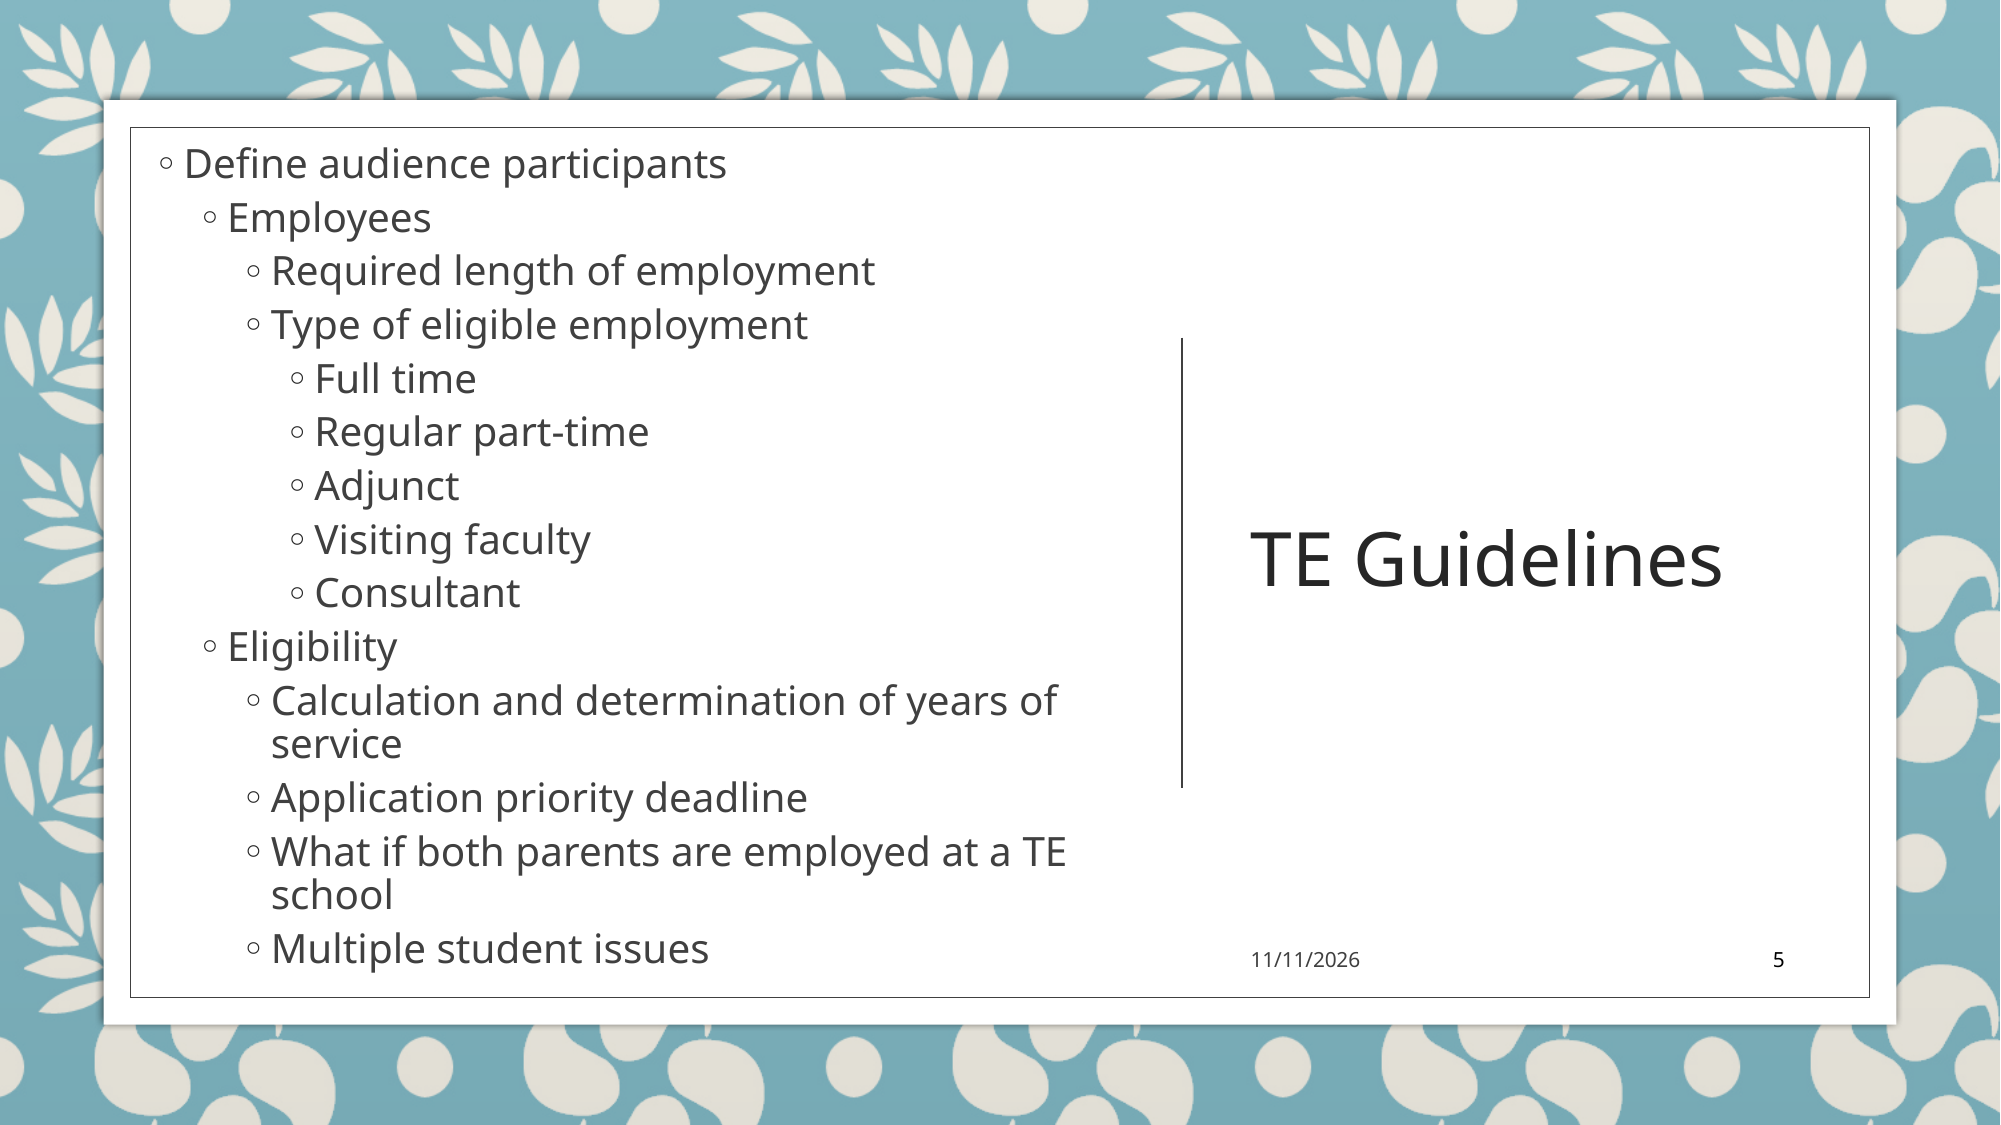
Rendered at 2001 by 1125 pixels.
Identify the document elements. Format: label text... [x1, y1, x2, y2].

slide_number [1235, 937, 1581, 983]
text_box [0, 0, 2000, 1125]
title TE Guidelines [1235, 233, 1805, 892]
text_box [103, 100, 1897, 1025]
list Define audience participants Employees Required length of employment Type of eligible employment Full time Regular part-time Adjunct Visiting faculty Consultant Eligibility Calculation and determination of years of service Application priority deadline What if both parents are employed at a TE school Multiple student issues [139, 136, 1209, 983]
slide_number 5 [1709, 937, 1800, 983]
text_box [130, 127, 1870, 998]
